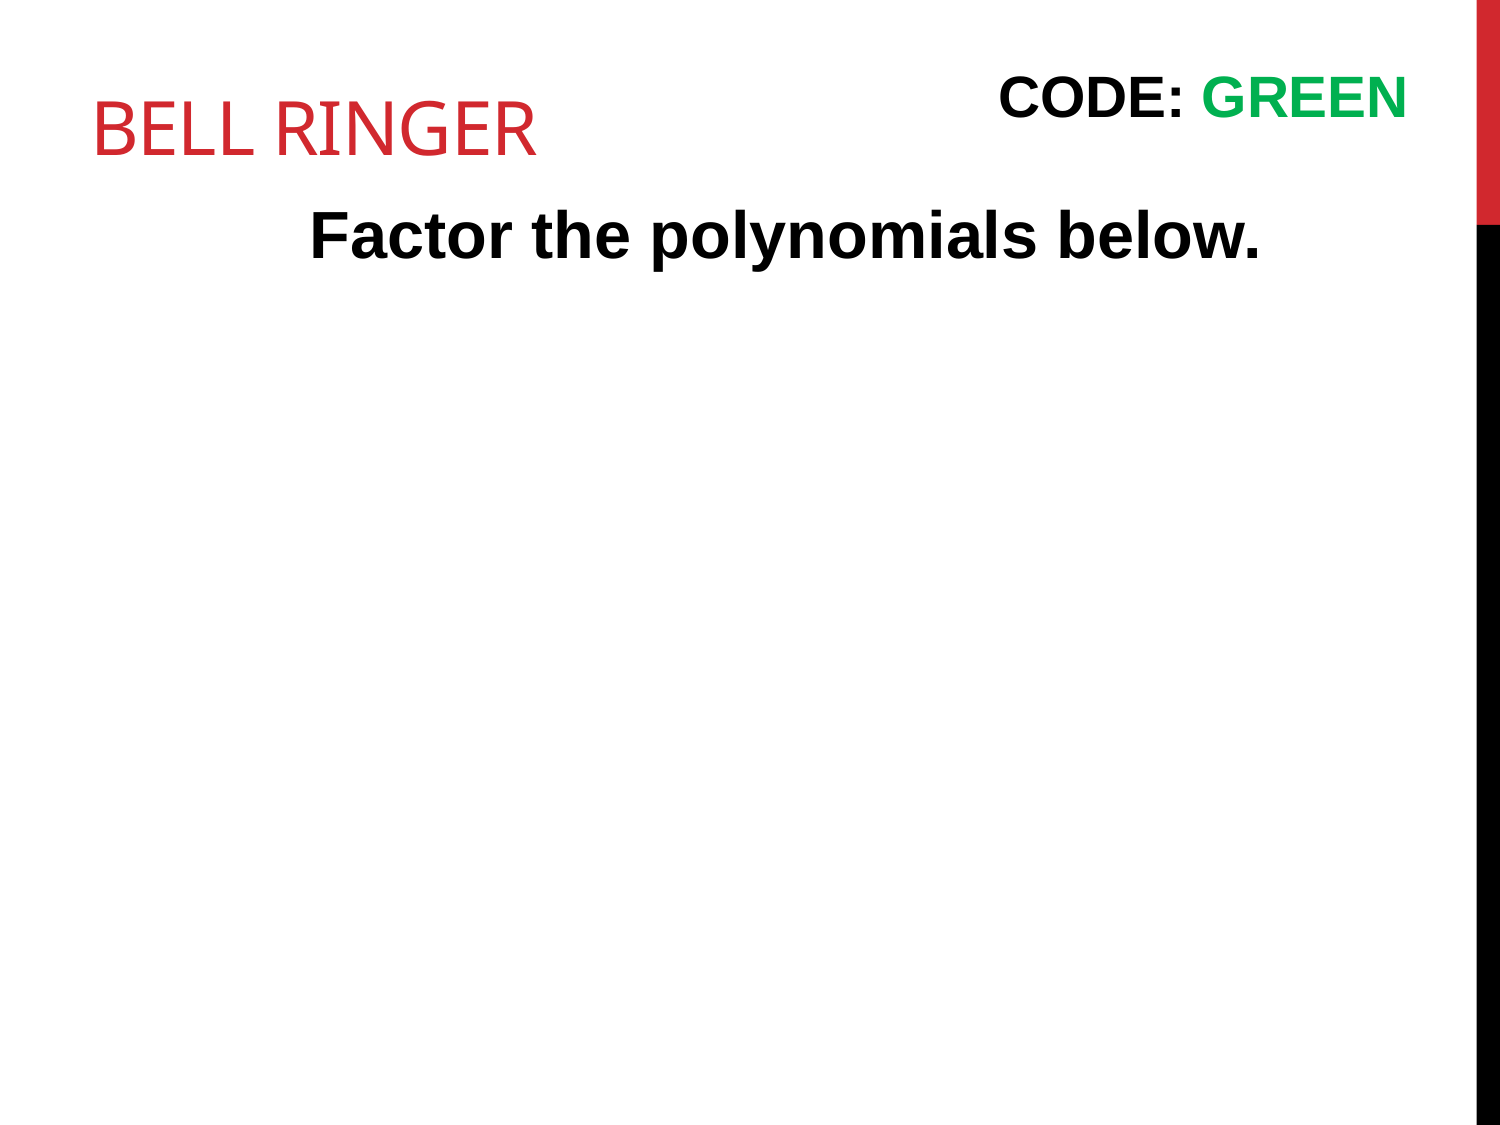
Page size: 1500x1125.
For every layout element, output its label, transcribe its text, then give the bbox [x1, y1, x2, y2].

title Bell ringer [75, 58, 1025, 178]
text_box CODE: GREEN [983, 51, 1425, 137]
